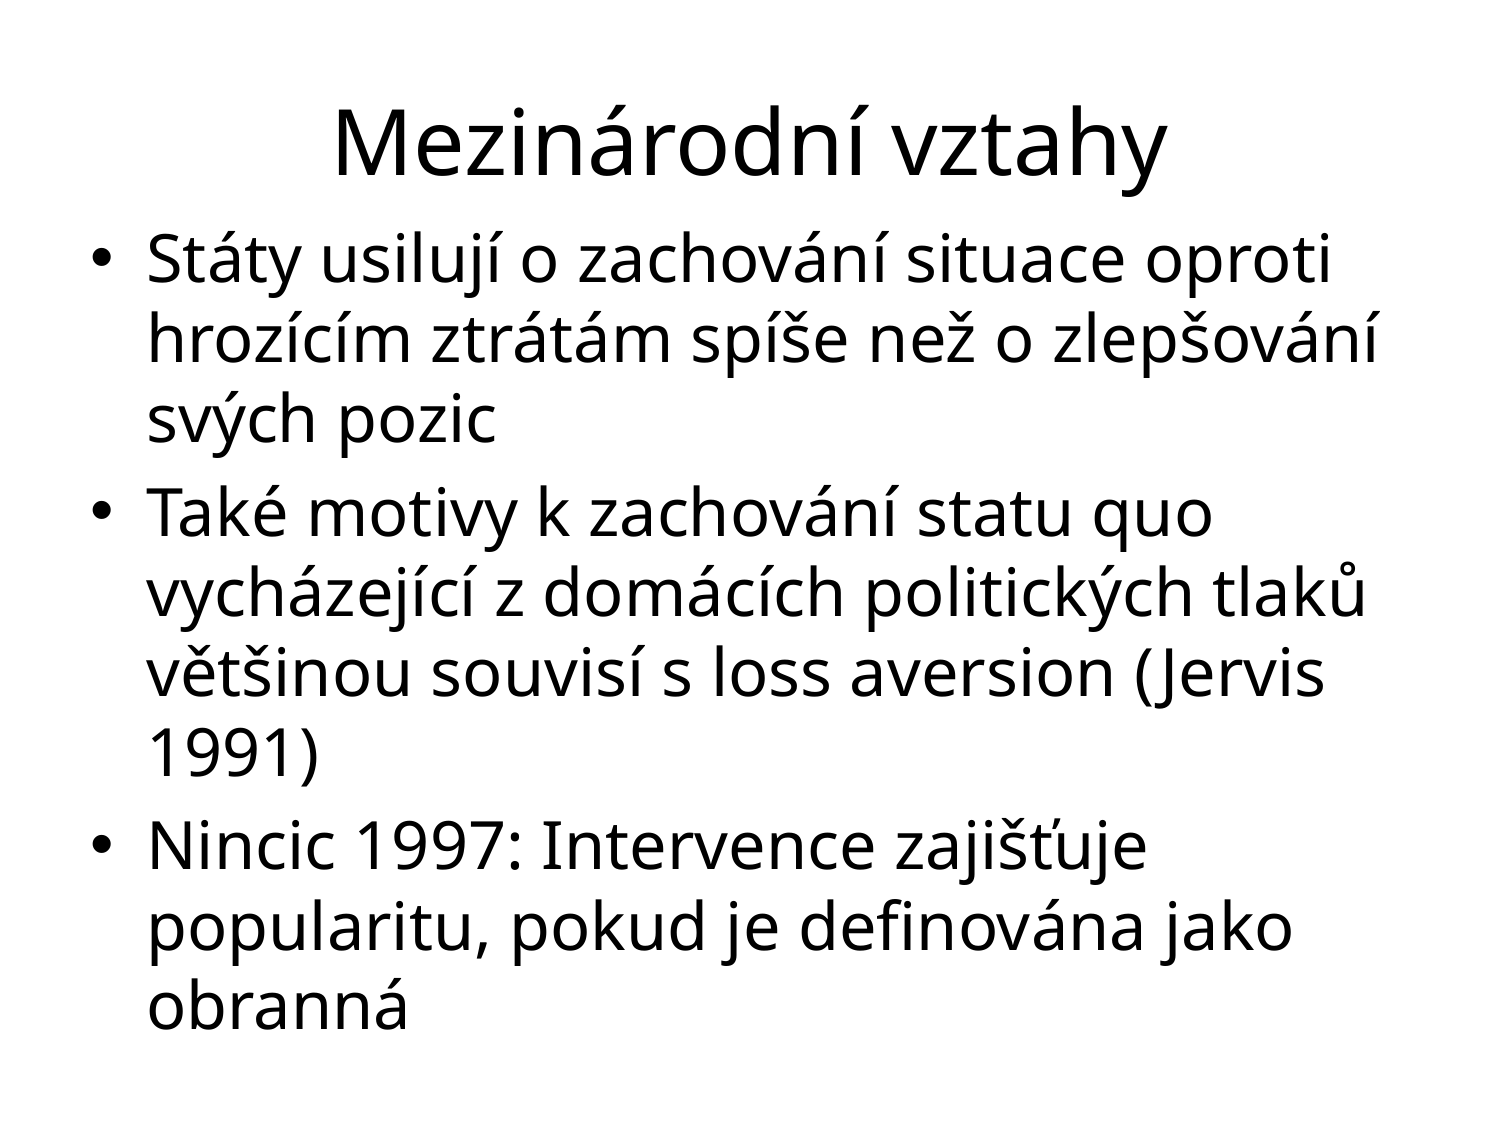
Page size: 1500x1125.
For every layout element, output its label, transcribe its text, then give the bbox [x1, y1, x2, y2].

title Mezinárodní vztahy [75, 45, 1425, 208]
list Státy usilují o zachování situace oproti hrozícím ztrátám spíše než o zlepšování svých pozic Také motivy k zachování statu quo vycházející z domácích politických tlaků většinou souvisí s loss aversion (Jervis 1991) Nincic 1997: Intervence zajišťuje popularitu, pokud je definována jako obranná [75, 208, 1425, 1092]
